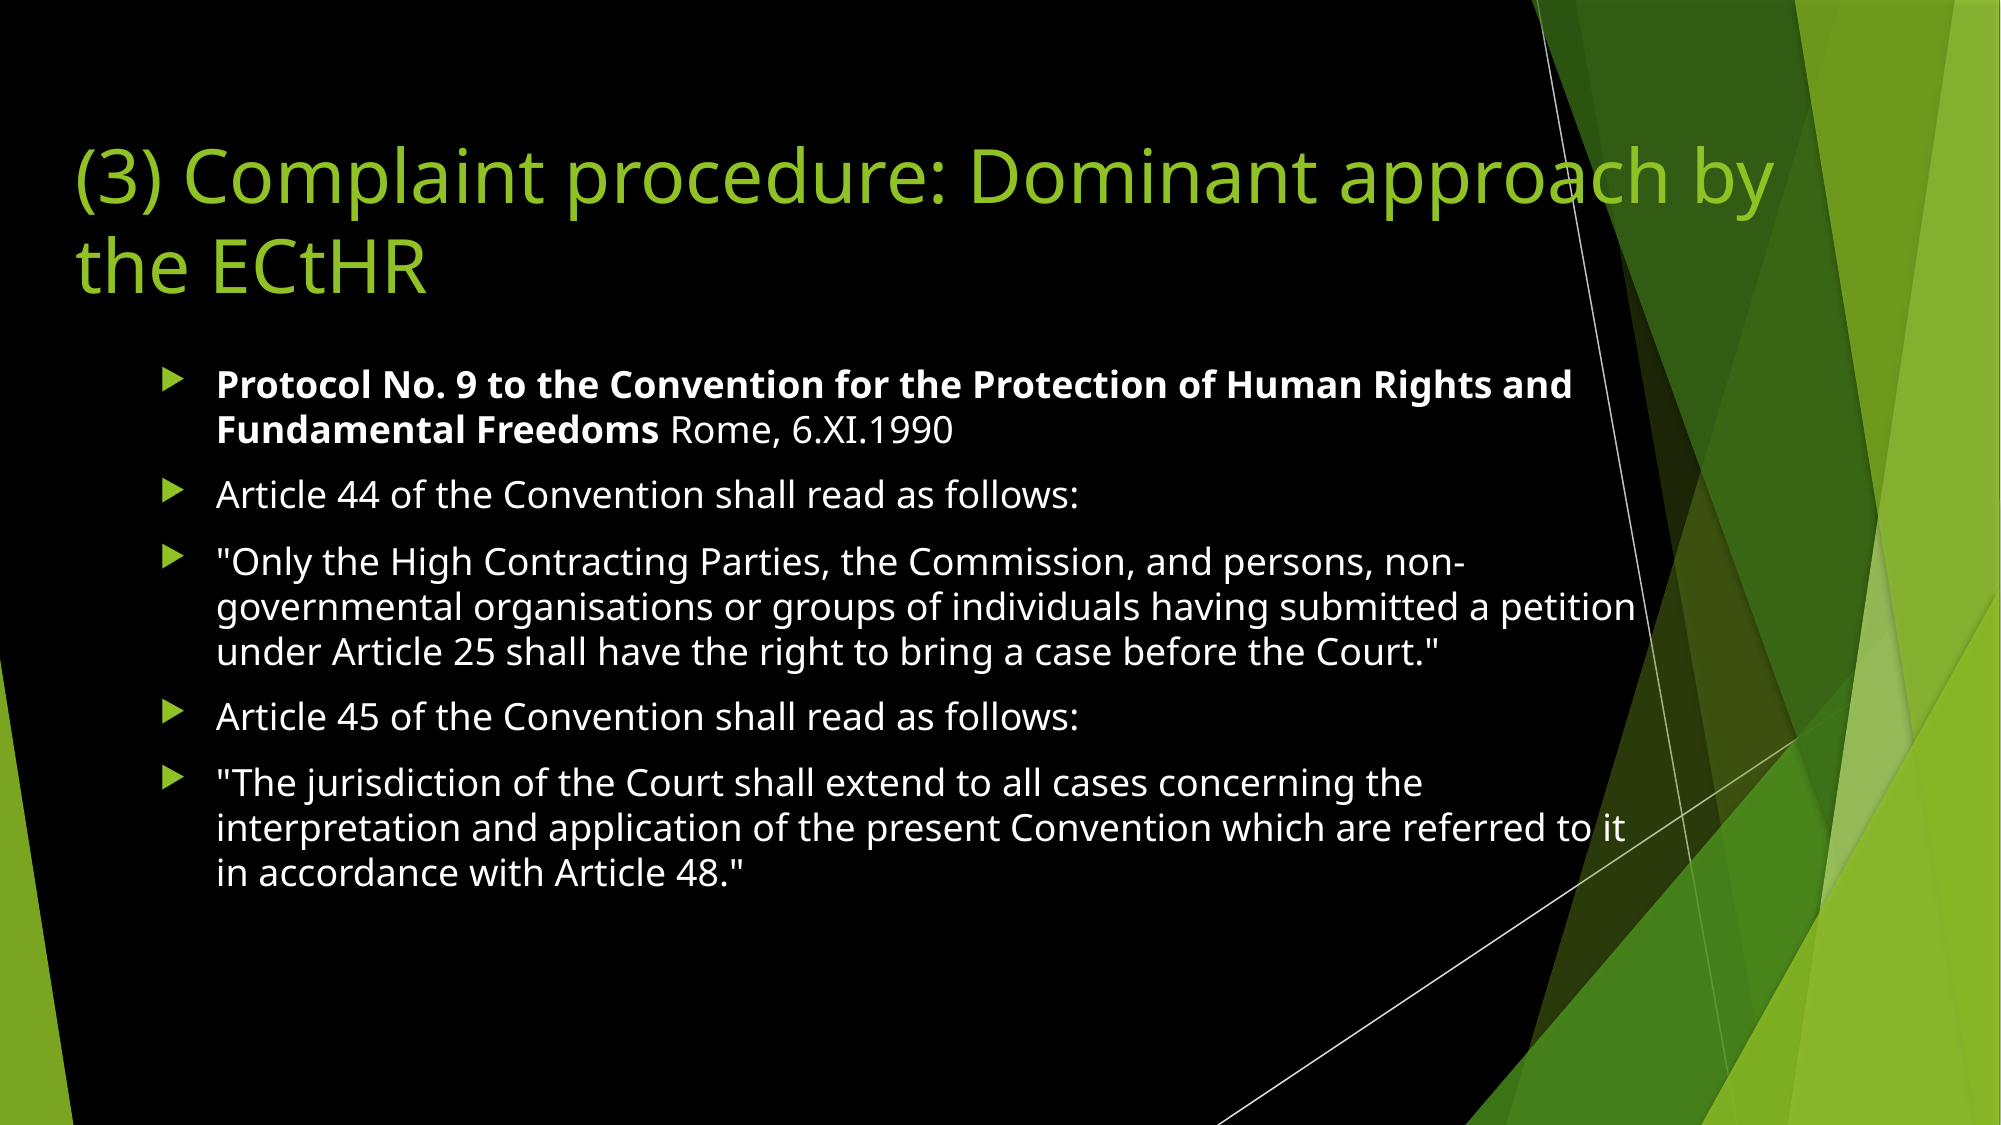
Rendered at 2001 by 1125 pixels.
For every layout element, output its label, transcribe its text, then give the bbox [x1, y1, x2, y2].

title (3) Complaint procedure: Dominant approach by the ECtHR [59, 121, 1868, 339]
list Protocol No. 9 to the Convention for the Protection of Human Rights and Fundamental Freedoms Rome, 6.XI.1990 Article 44 of the Convention shall read as follows: "Only the High Contracting Parties, the Commission, and persons, non-governmental organisations or groups of individuals having submitted a petition under Article 25 shall have the right to bring a case before the Court." Article 45 of the Convention shall read as follows: "The jurisdiction of the Court shall extend to all cases concerning the interpretation and application of the present Convention which are referred to it in accordance with Article 48." [144, 353, 1668, 1045]
